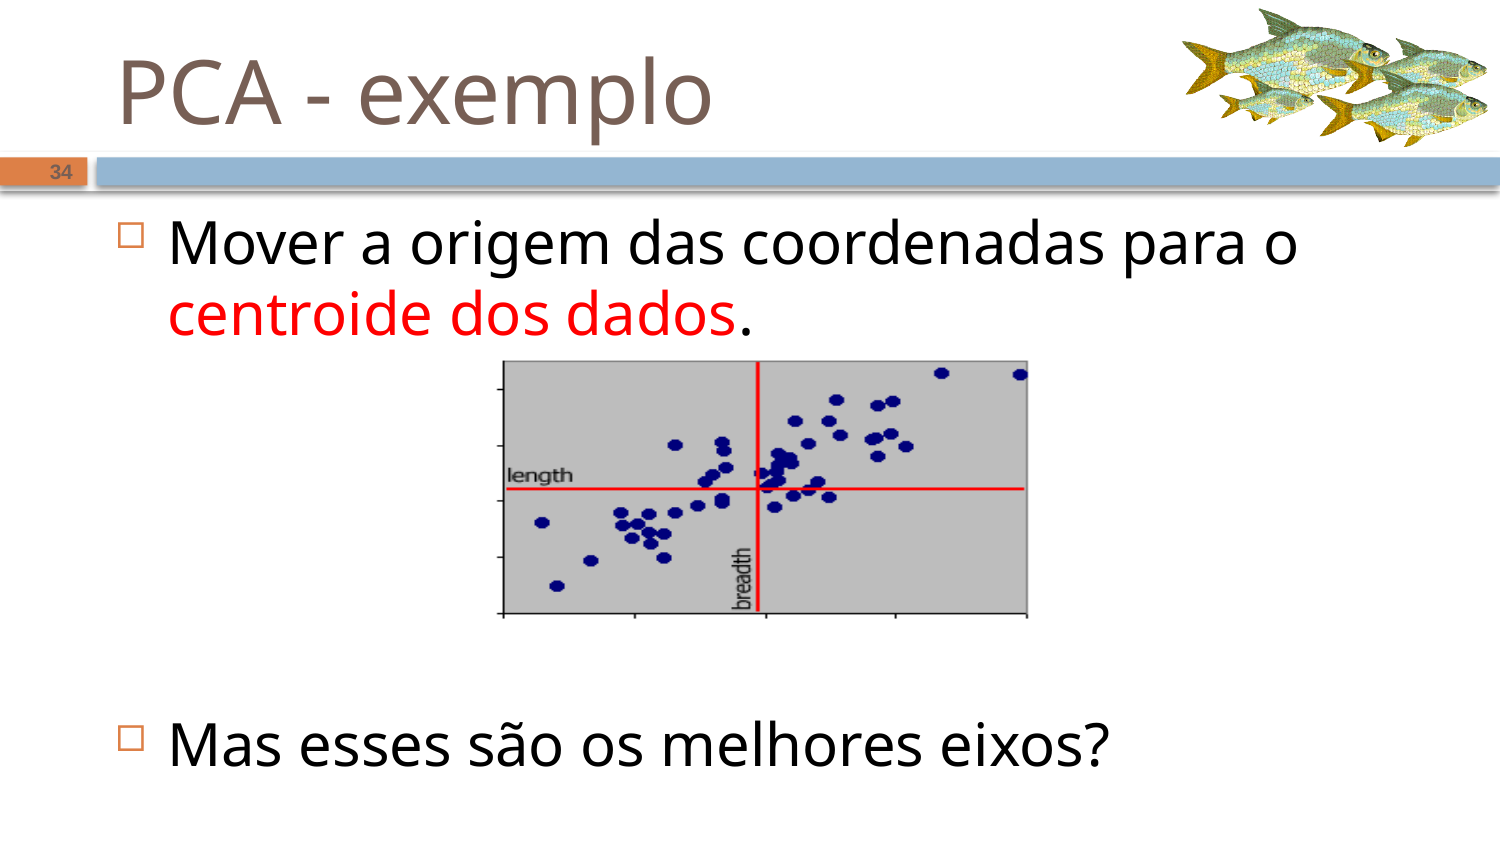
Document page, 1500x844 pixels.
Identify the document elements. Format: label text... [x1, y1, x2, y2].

picture [1180, 8, 1488, 147]
slide_number 34 [0, 156, 88, 187]
picture [489, 357, 1035, 623]
title PCA - exemplo [100, 28, 1176, 150]
list Mover a origem das coordenadas para o centroide dos dados. Mas esses são os melhores eixos? [100, 196, 1438, 789]
